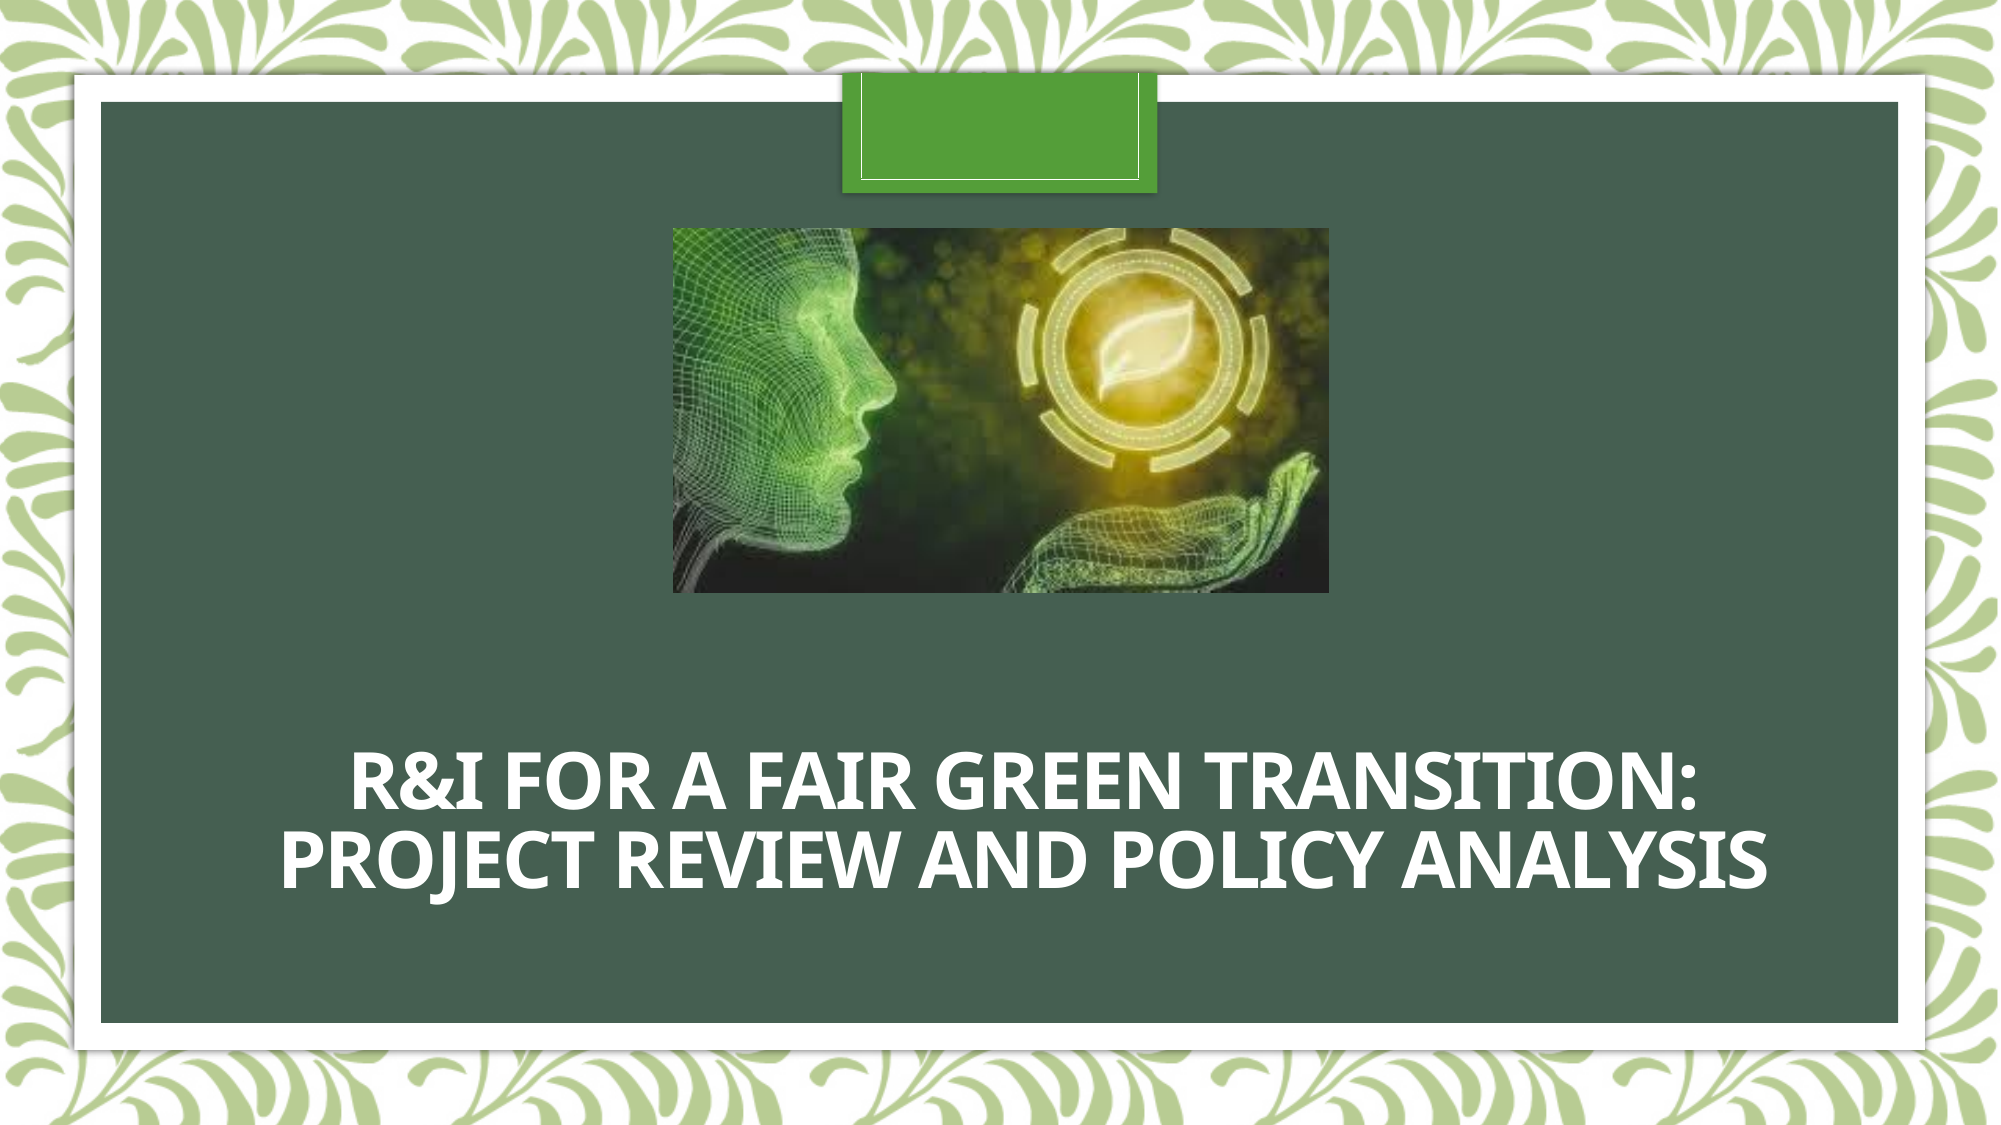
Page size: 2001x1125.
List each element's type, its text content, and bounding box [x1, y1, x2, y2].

text_box [841, 72, 1158, 194]
text_box [101, 101, 1899, 1023]
text_box [74, 74, 1925, 1050]
title R&I FOR A FAIR GREEN TRANSITION: PROJECT REVIEW AND POLICY ANALYSIS [225, 705, 1822, 946]
picture [673, 228, 1329, 593]
